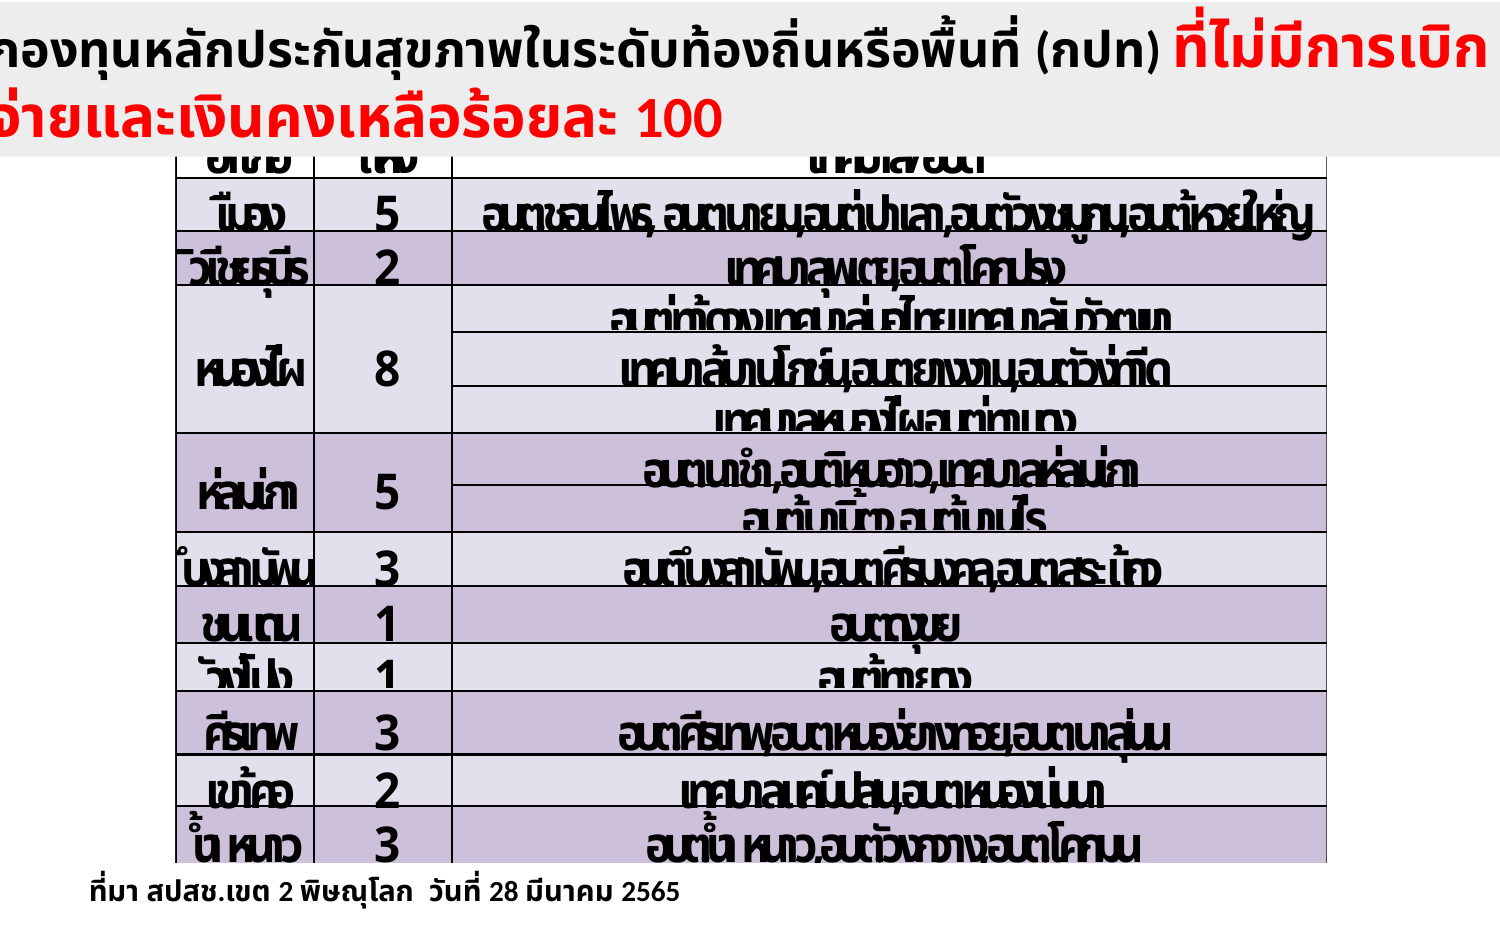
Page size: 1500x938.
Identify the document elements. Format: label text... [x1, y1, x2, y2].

text_box กองทุนหลักประกันสุขภาพในระดับท้องถิ่นหรือพื้นที่ (กปท) ที่ไม่มีการเบิกจ่ายและเงินคงเหลือร้อยละ 100 [0, 1, 1500, 157]
picture [175, 112, 1329, 865]
text_box ที่มา สปสช.เขต 2 พิษณุโลก วันที่ 28 มีนาคม 2565 [73, 864, 852, 915]
